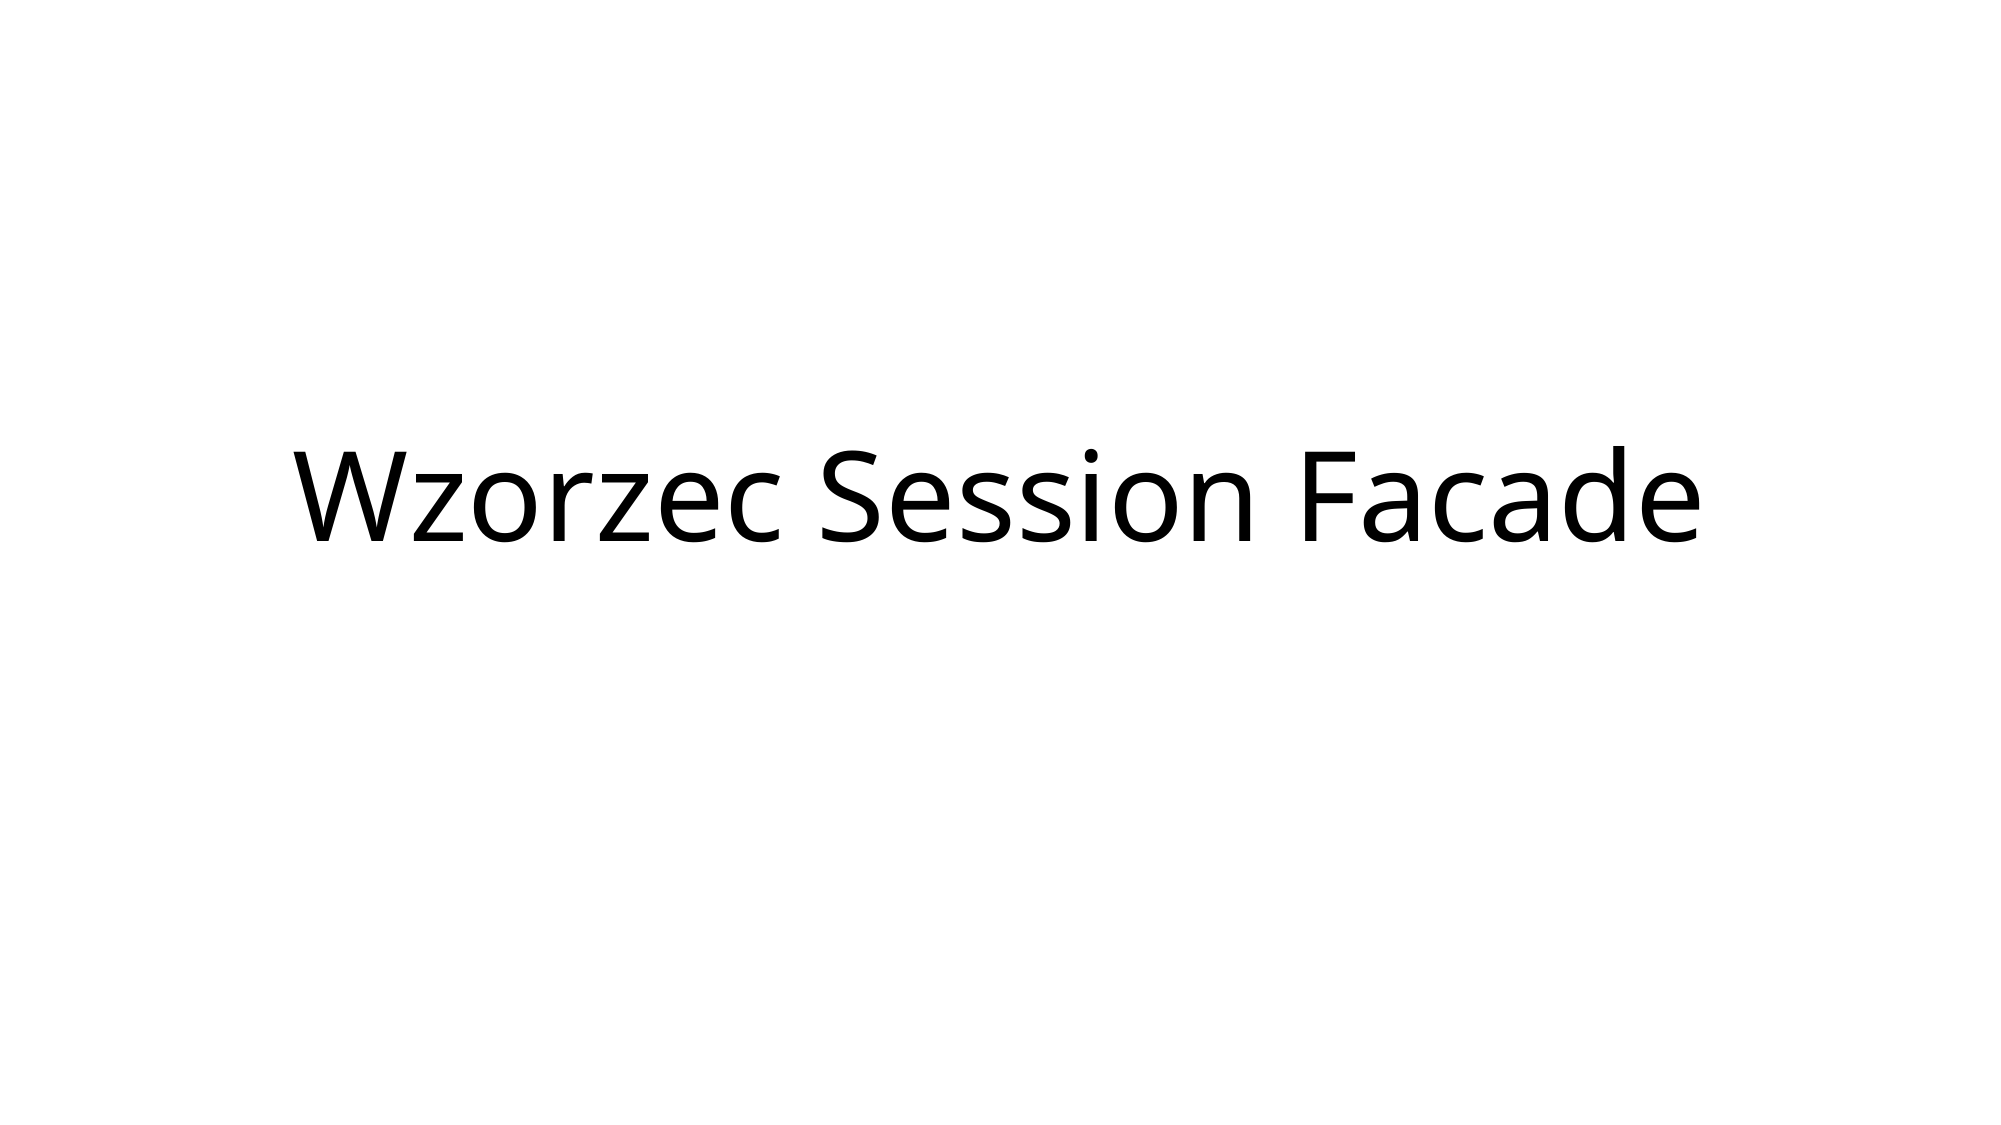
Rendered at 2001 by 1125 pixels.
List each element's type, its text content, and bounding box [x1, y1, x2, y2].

title Wzorzec Session Facade [249, 184, 1750, 576]
